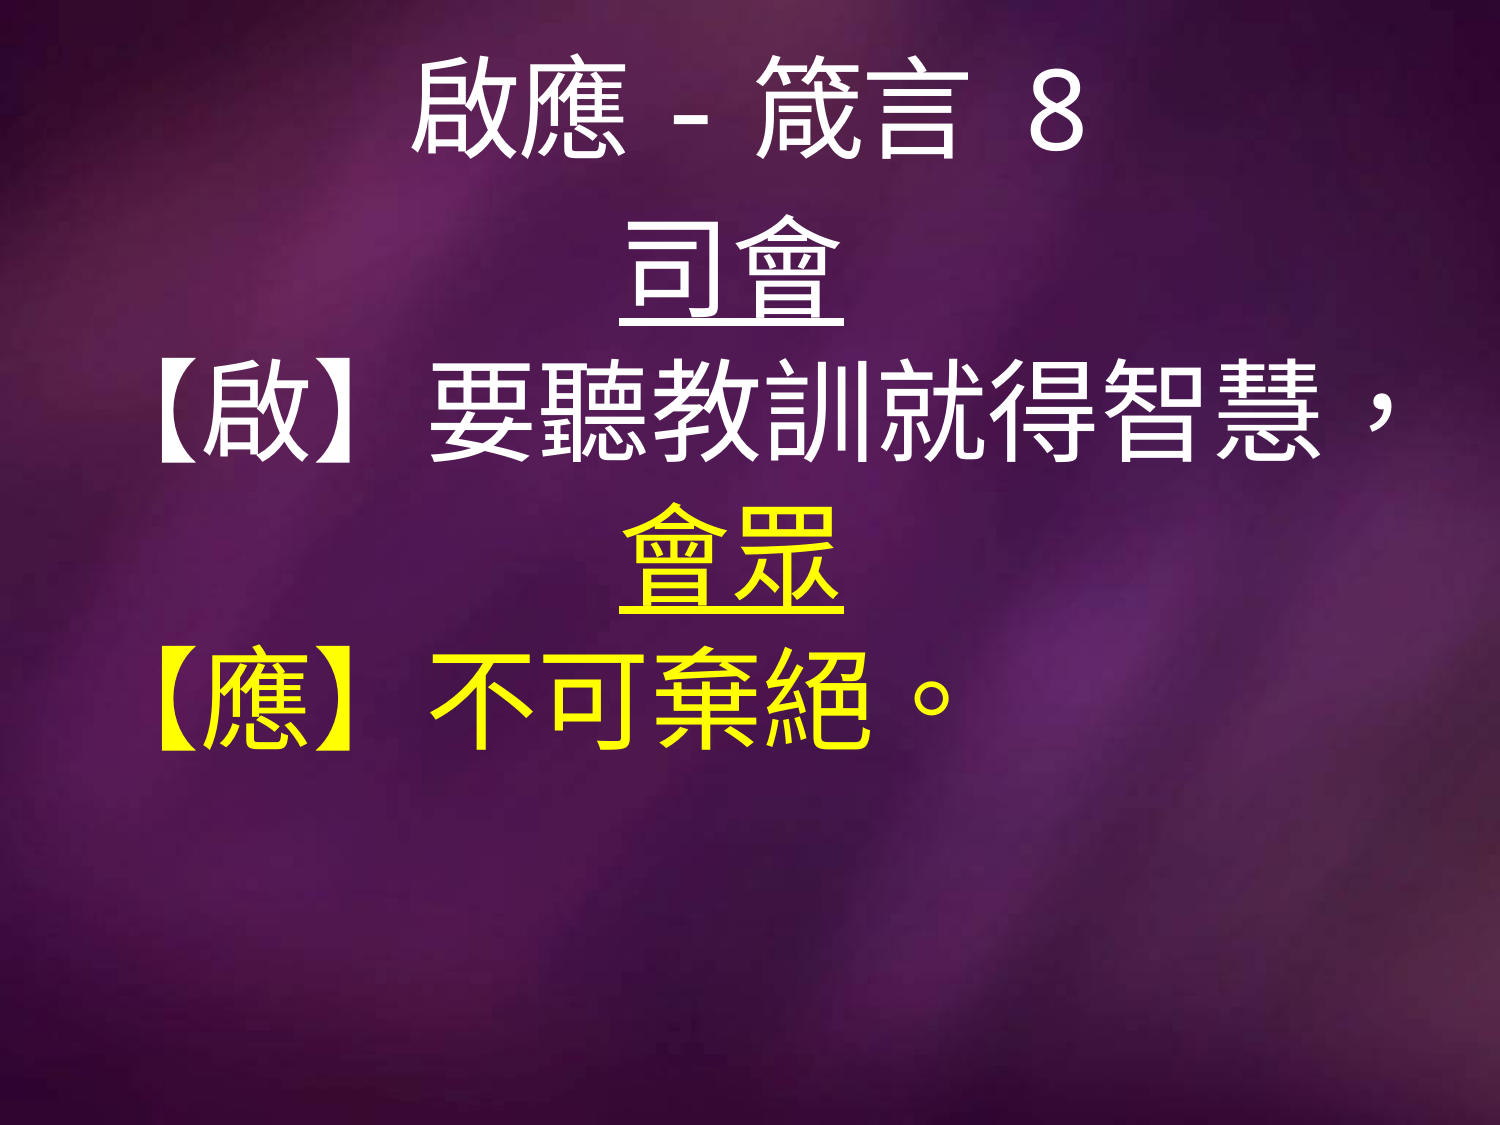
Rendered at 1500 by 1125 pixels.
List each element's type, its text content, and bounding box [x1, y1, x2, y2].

picture [0, 0, 1500, 1125]
title 啟應-箴言 8 [62, 37, 1438, 174]
list 司會 【啟】要聽教訓就得智慧， 會眾 【應】不可棄絕。 [87, 212, 1375, 785]
